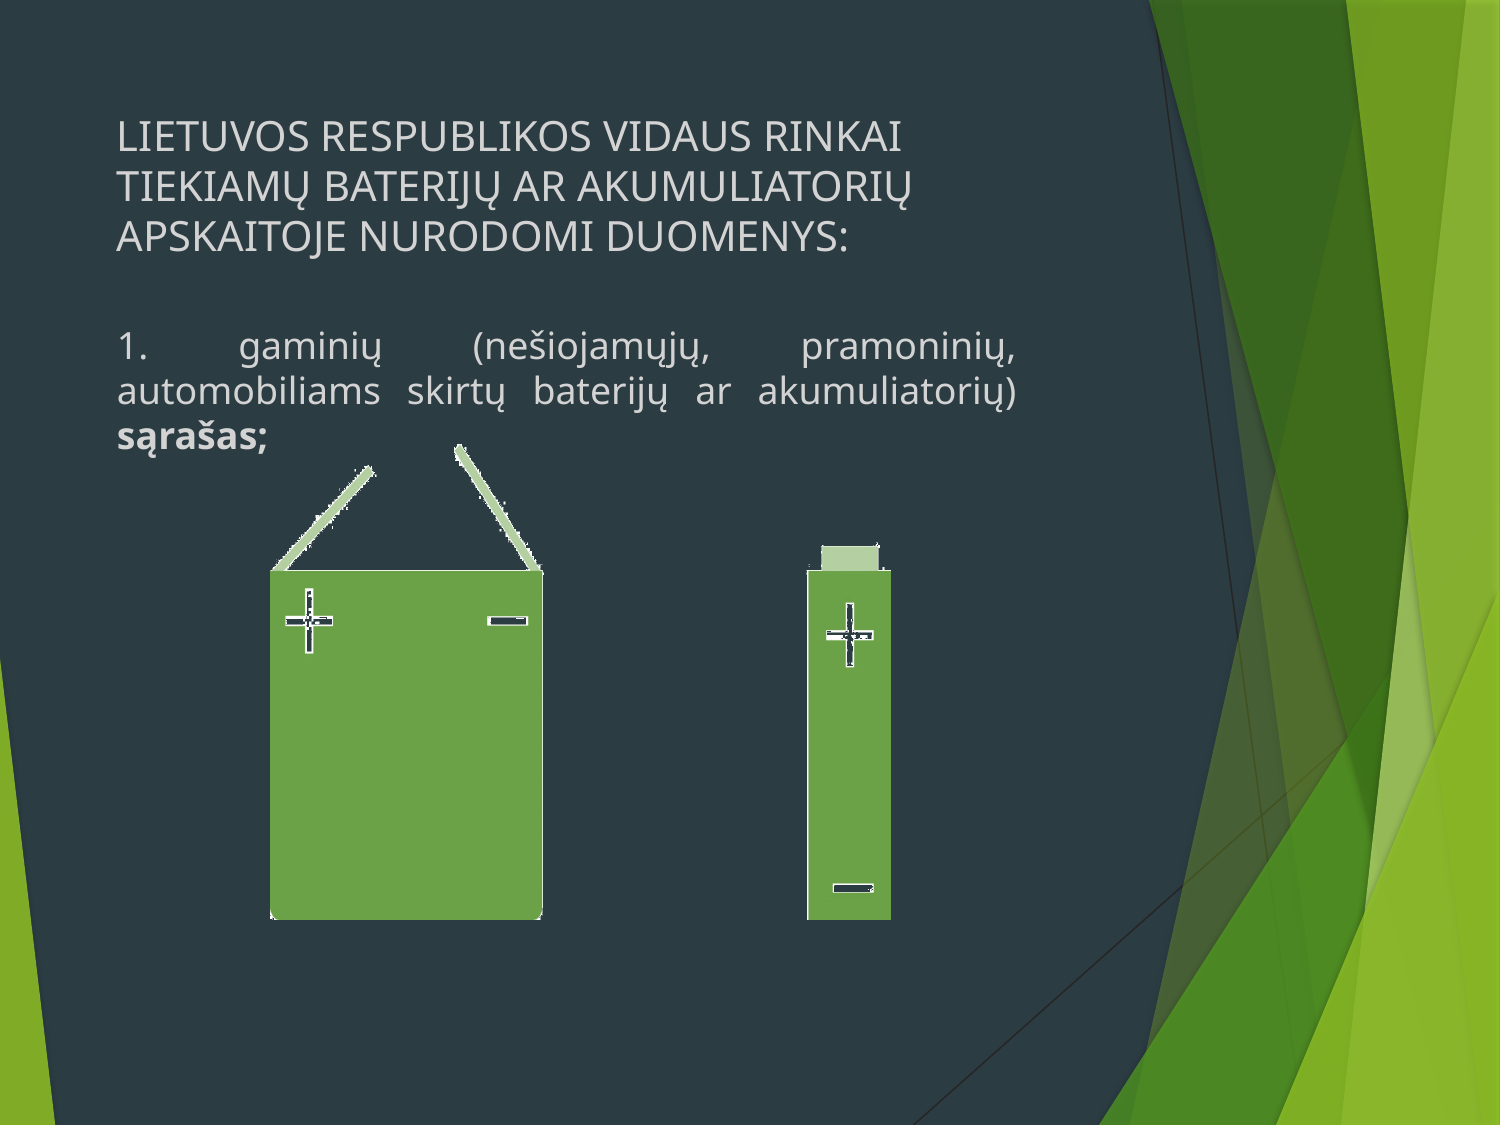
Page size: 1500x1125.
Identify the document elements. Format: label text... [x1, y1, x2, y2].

list LIETUVOS RESPUBLIKOS VIDAUS RINKAI TIEKIAMŲ BATERIJŲ AR AKUMULIATORIŲ APSKAITOJE NURODOMI DUOMENYS: 1. gaminių (nešiojamųjų, pramoninių, automobiliams skirtų baterijų ar akumuliatorių) sąrašas; [101, 101, 1032, 740]
picture [269, 443, 891, 921]
